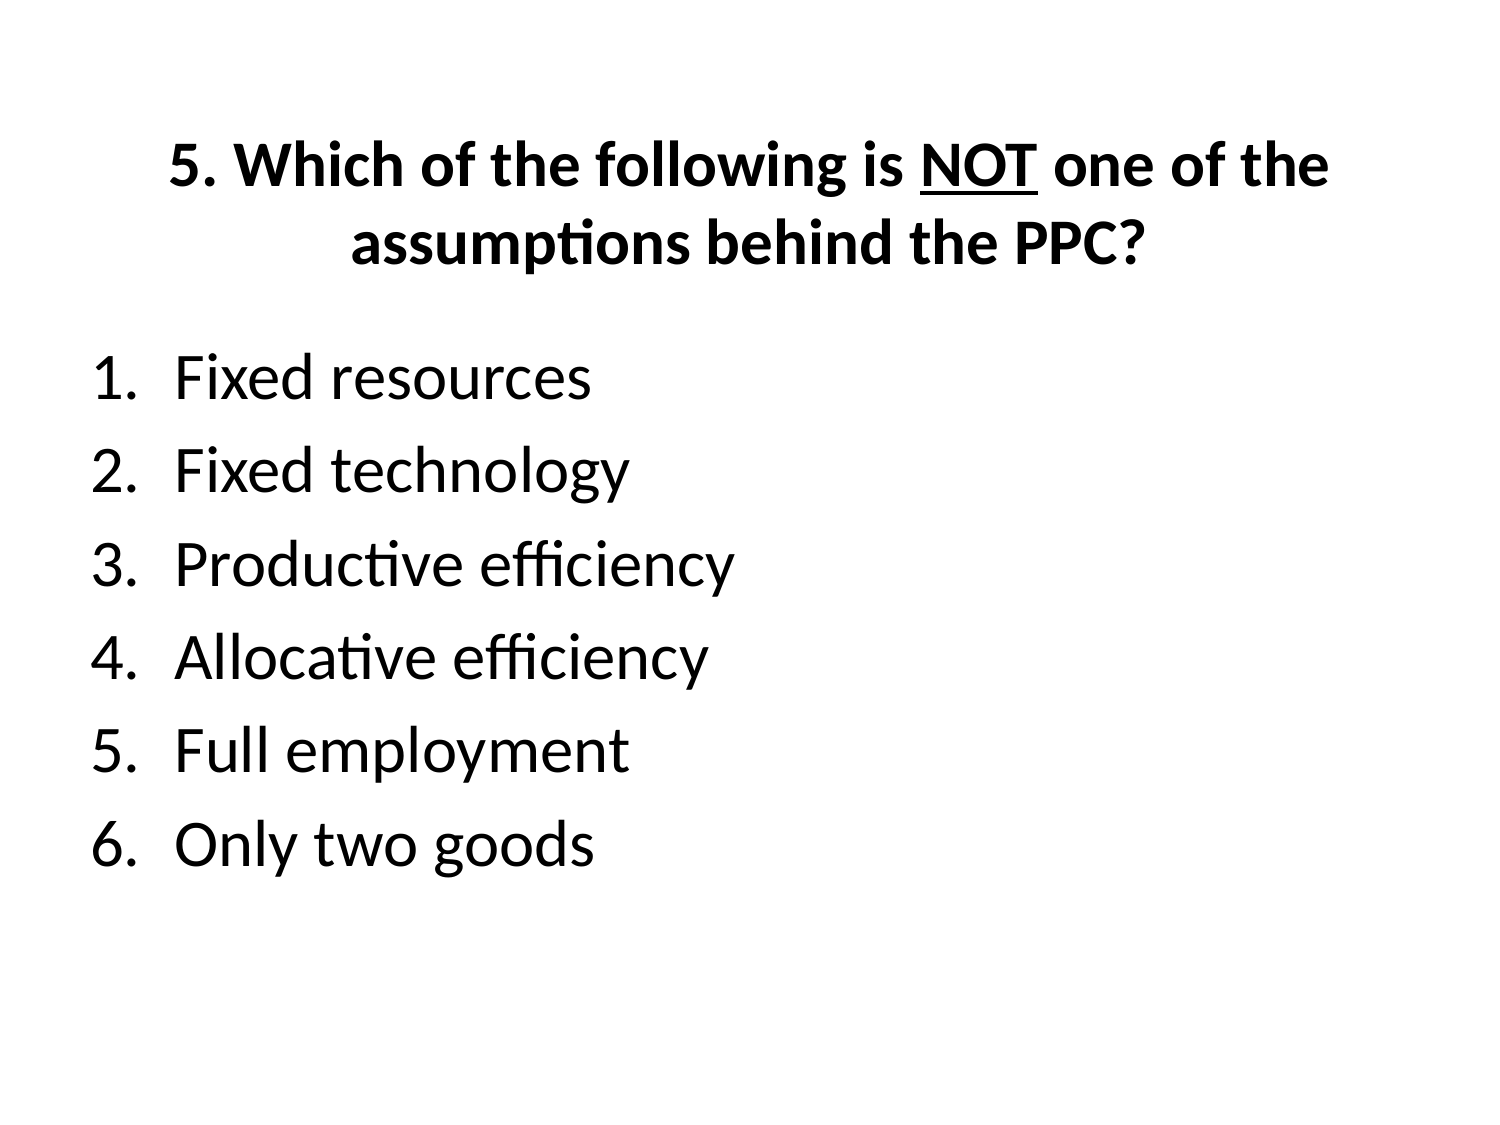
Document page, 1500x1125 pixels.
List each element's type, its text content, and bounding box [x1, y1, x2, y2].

title 5. Which of the following is NOT one of the assumptions behind the PPC? [75, 112, 1425, 288]
list Fixed resources Fixed technology Productive efficiency Allocative efficiency Full employment Only two goods [75, 324, 1075, 1005]
